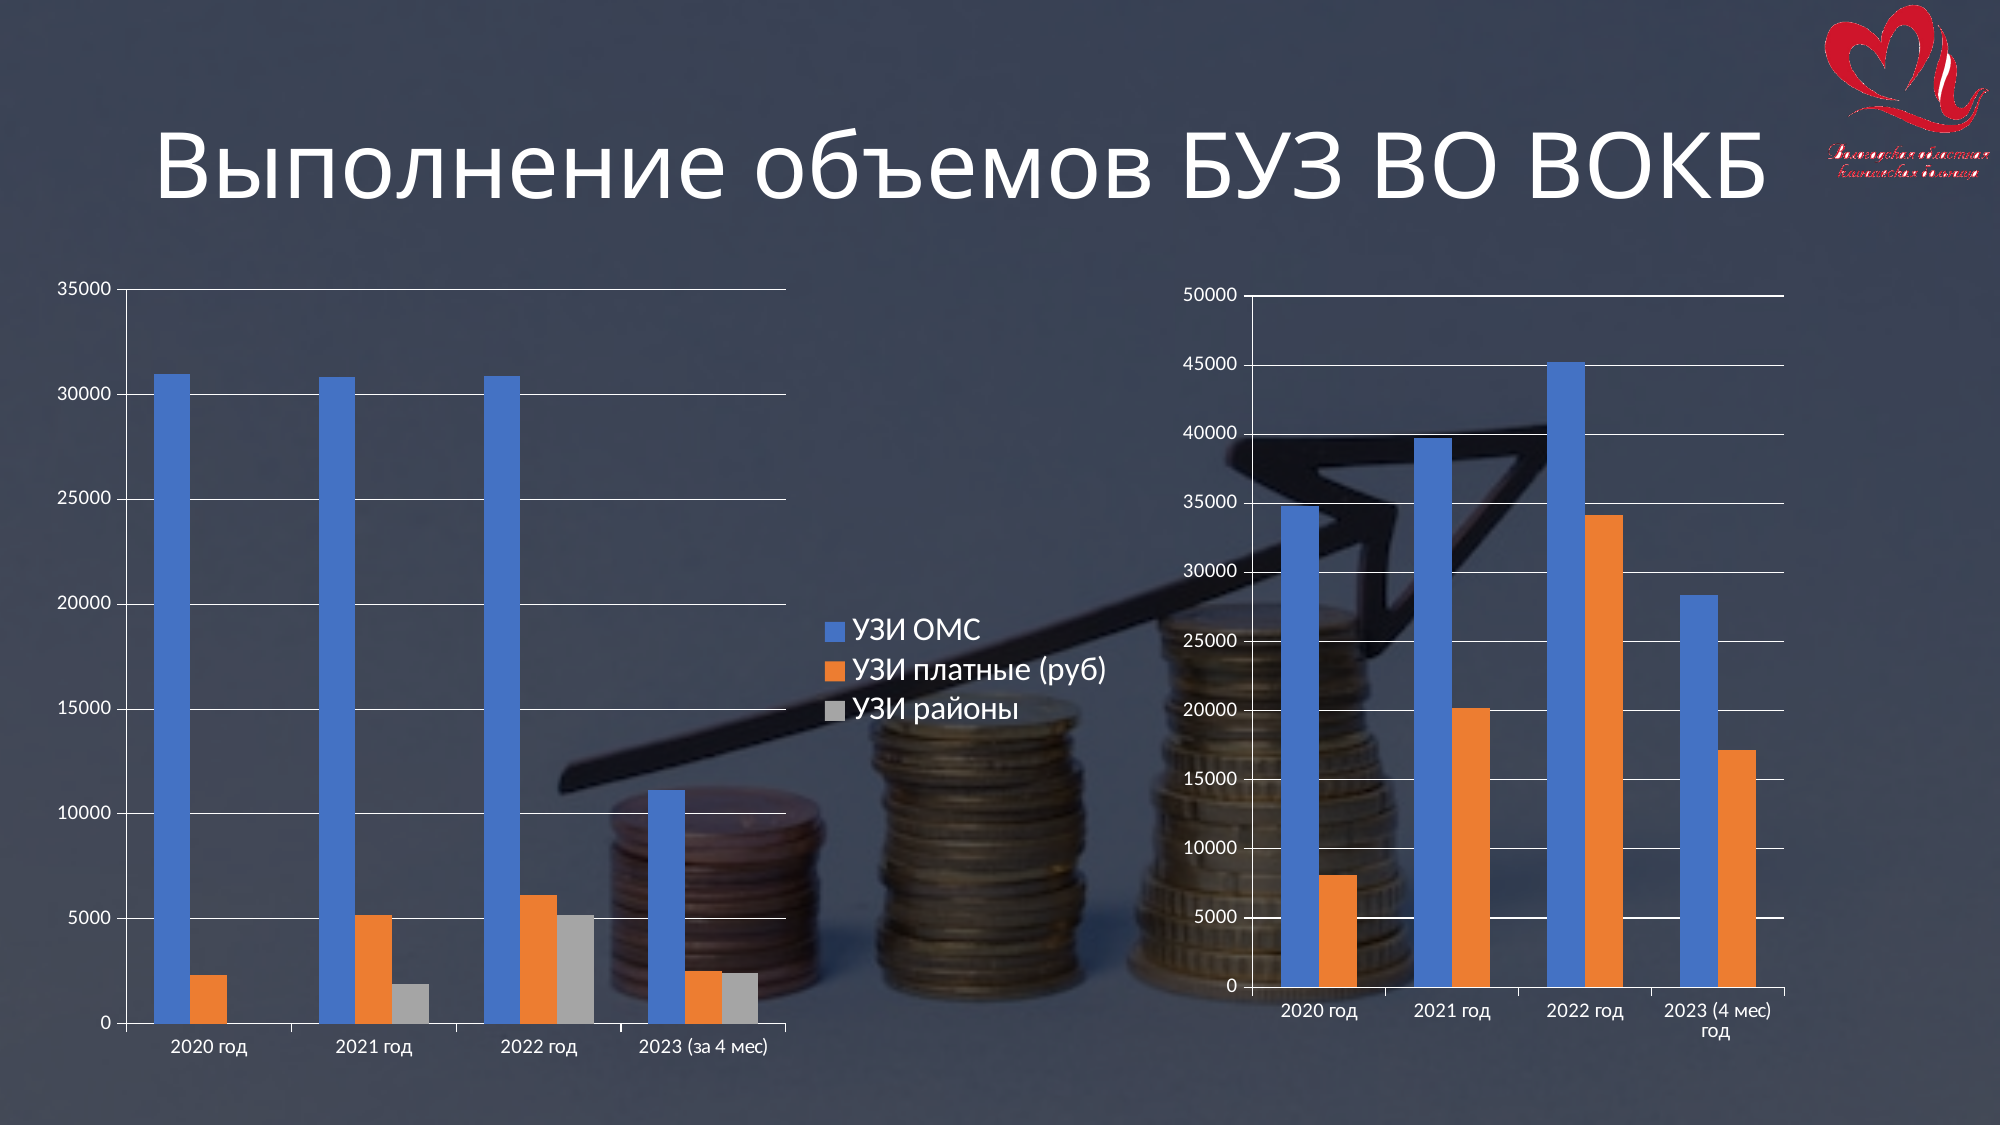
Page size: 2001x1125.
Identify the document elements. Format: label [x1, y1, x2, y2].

chart [1170, 270, 1797, 1059]
picture [0, 0, 2000, 1125]
chart [40, 277, 1131, 1066]
